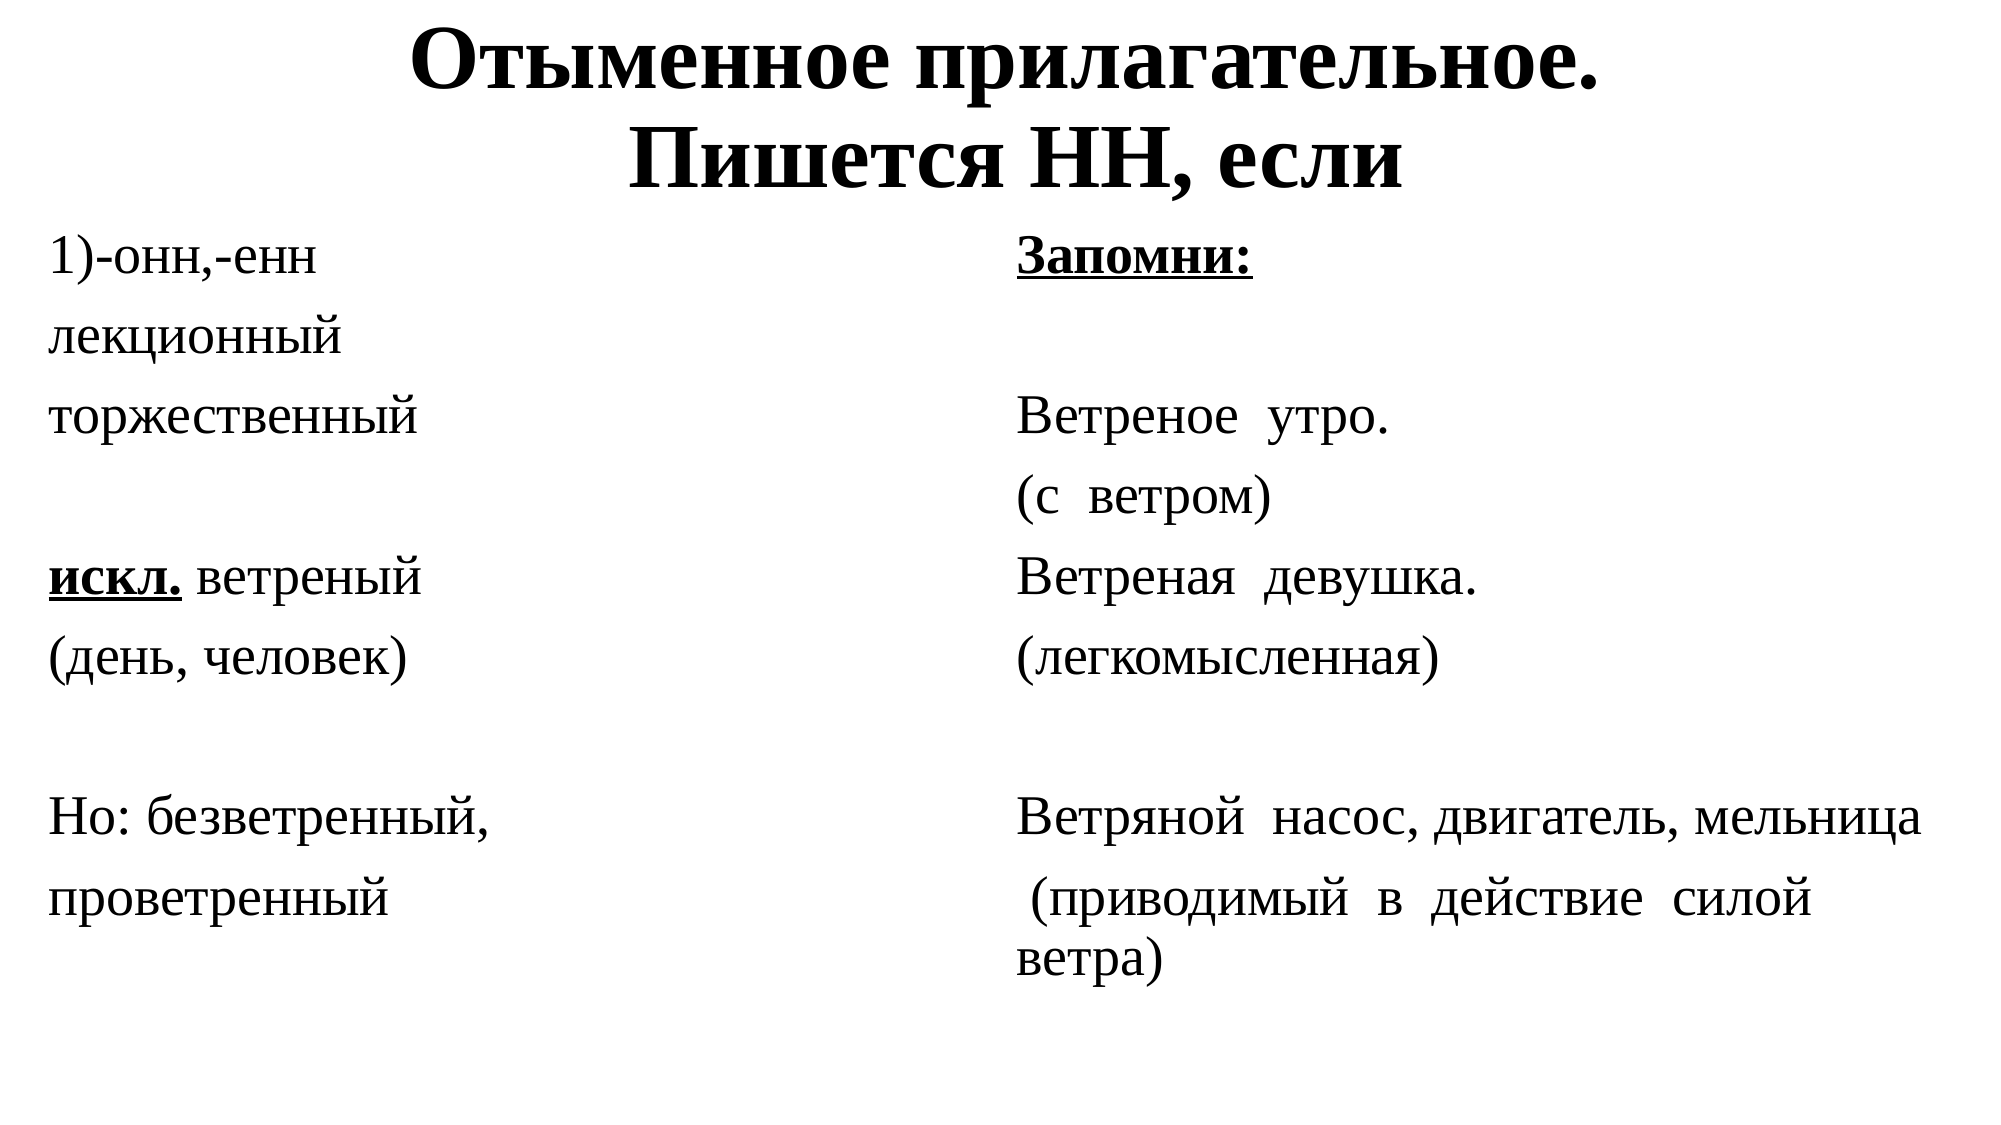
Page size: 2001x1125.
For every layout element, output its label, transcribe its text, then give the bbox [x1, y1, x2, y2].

list 1)-онн,-енн лекционный торжественный искл. ветреный (день, человек) Но: безветренный, проветренный Запомни: Ветреное утро. (с ветром) Ветреная девушка. (легкомысленная) Ветряной насос, двигатель, мельница (приводимый в действие силой ветра) [33, 217, 2000, 1097]
title Отыменное прилагательное. Пишется НН, если [33, 0, 2000, 217]
